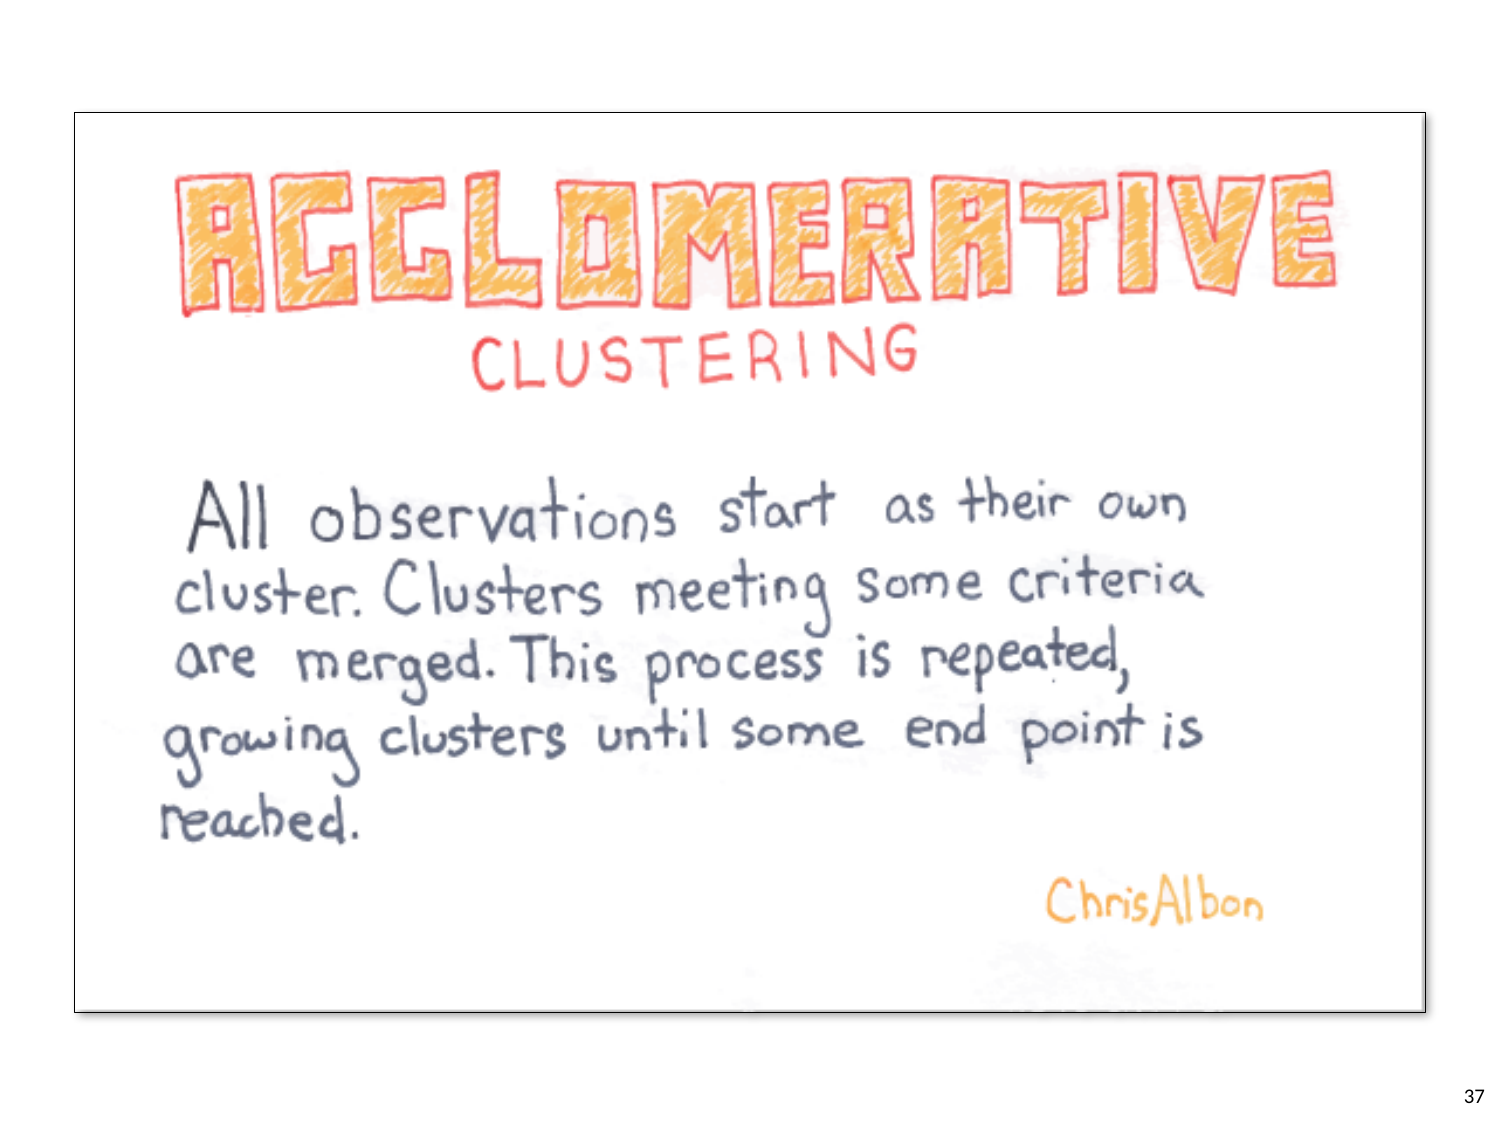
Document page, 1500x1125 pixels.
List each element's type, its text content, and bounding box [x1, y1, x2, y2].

picture [74, 112, 1426, 1013]
slide_number 37 [1187, 1074, 1500, 1125]
